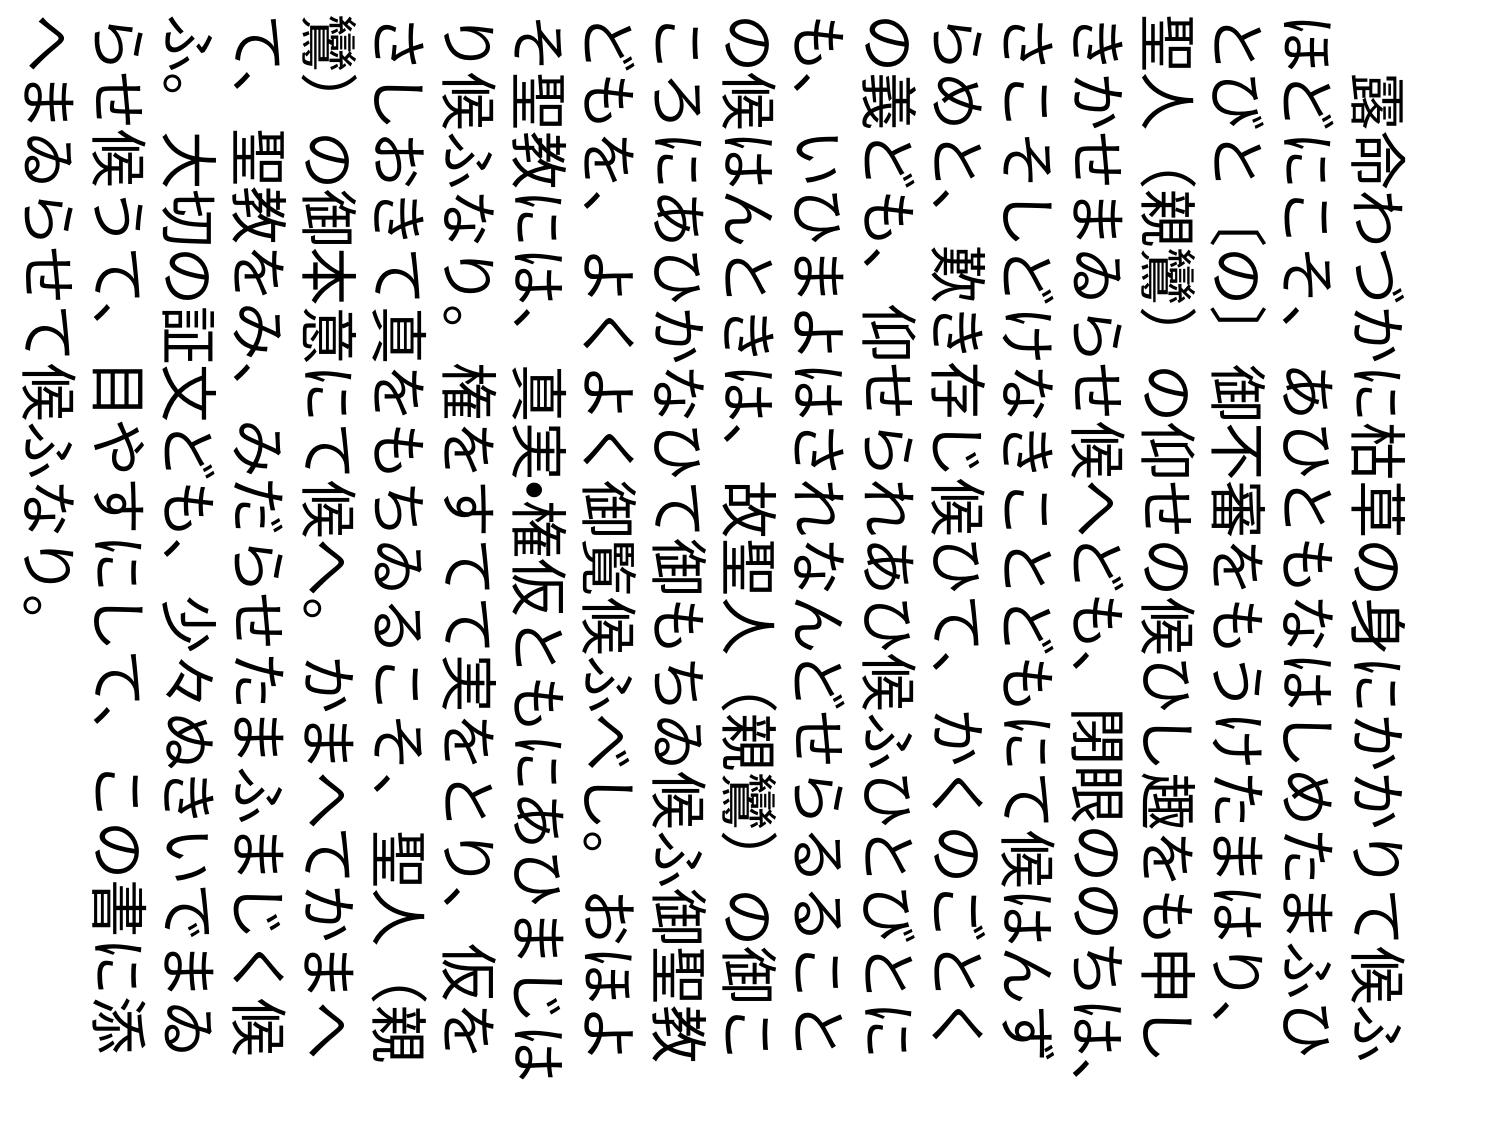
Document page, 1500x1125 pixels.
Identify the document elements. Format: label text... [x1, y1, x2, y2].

text_box 露命わづかに枯草の身にかかりて候ふほどにこそ、あひともなはしめたまふひとびと〔の〕御不審をもうけたまはり、聖人（親鸞）の仰せの候ひし趣をも申しきかせまゐらせ候へども、閉眼ののちは、さこそしどけなきことどもにて候はんずらめと、歎き存じ候ひて、かくのごとくの義ども、仰せられあひ候ふひとびとにも、いひまよはされなんどせらるることの候はんときは、故聖人（親鸞）の御こころにあひかなひて御もちゐ候ふ御聖教どもを、よくよく御覧候ふべし。おほよそ聖教には、真実・権仮ともにあひまじはり候ふなり。権をすてて実をとり、仮をさしおきて真をもちゐるこそ、聖人（親鸞）の御本意にて候へ。かまへてかまへて、聖教をみ、みだらせたまふまじく候ふ。大切の証文ども、少々ぬきいでまゐらせ候うて、目やすにして、この書に添へまゐらせて候ふなり。 （「共通資料」十四頁、『註釈版聖典』八五二頁） [29, 0, 1423, 1125]
